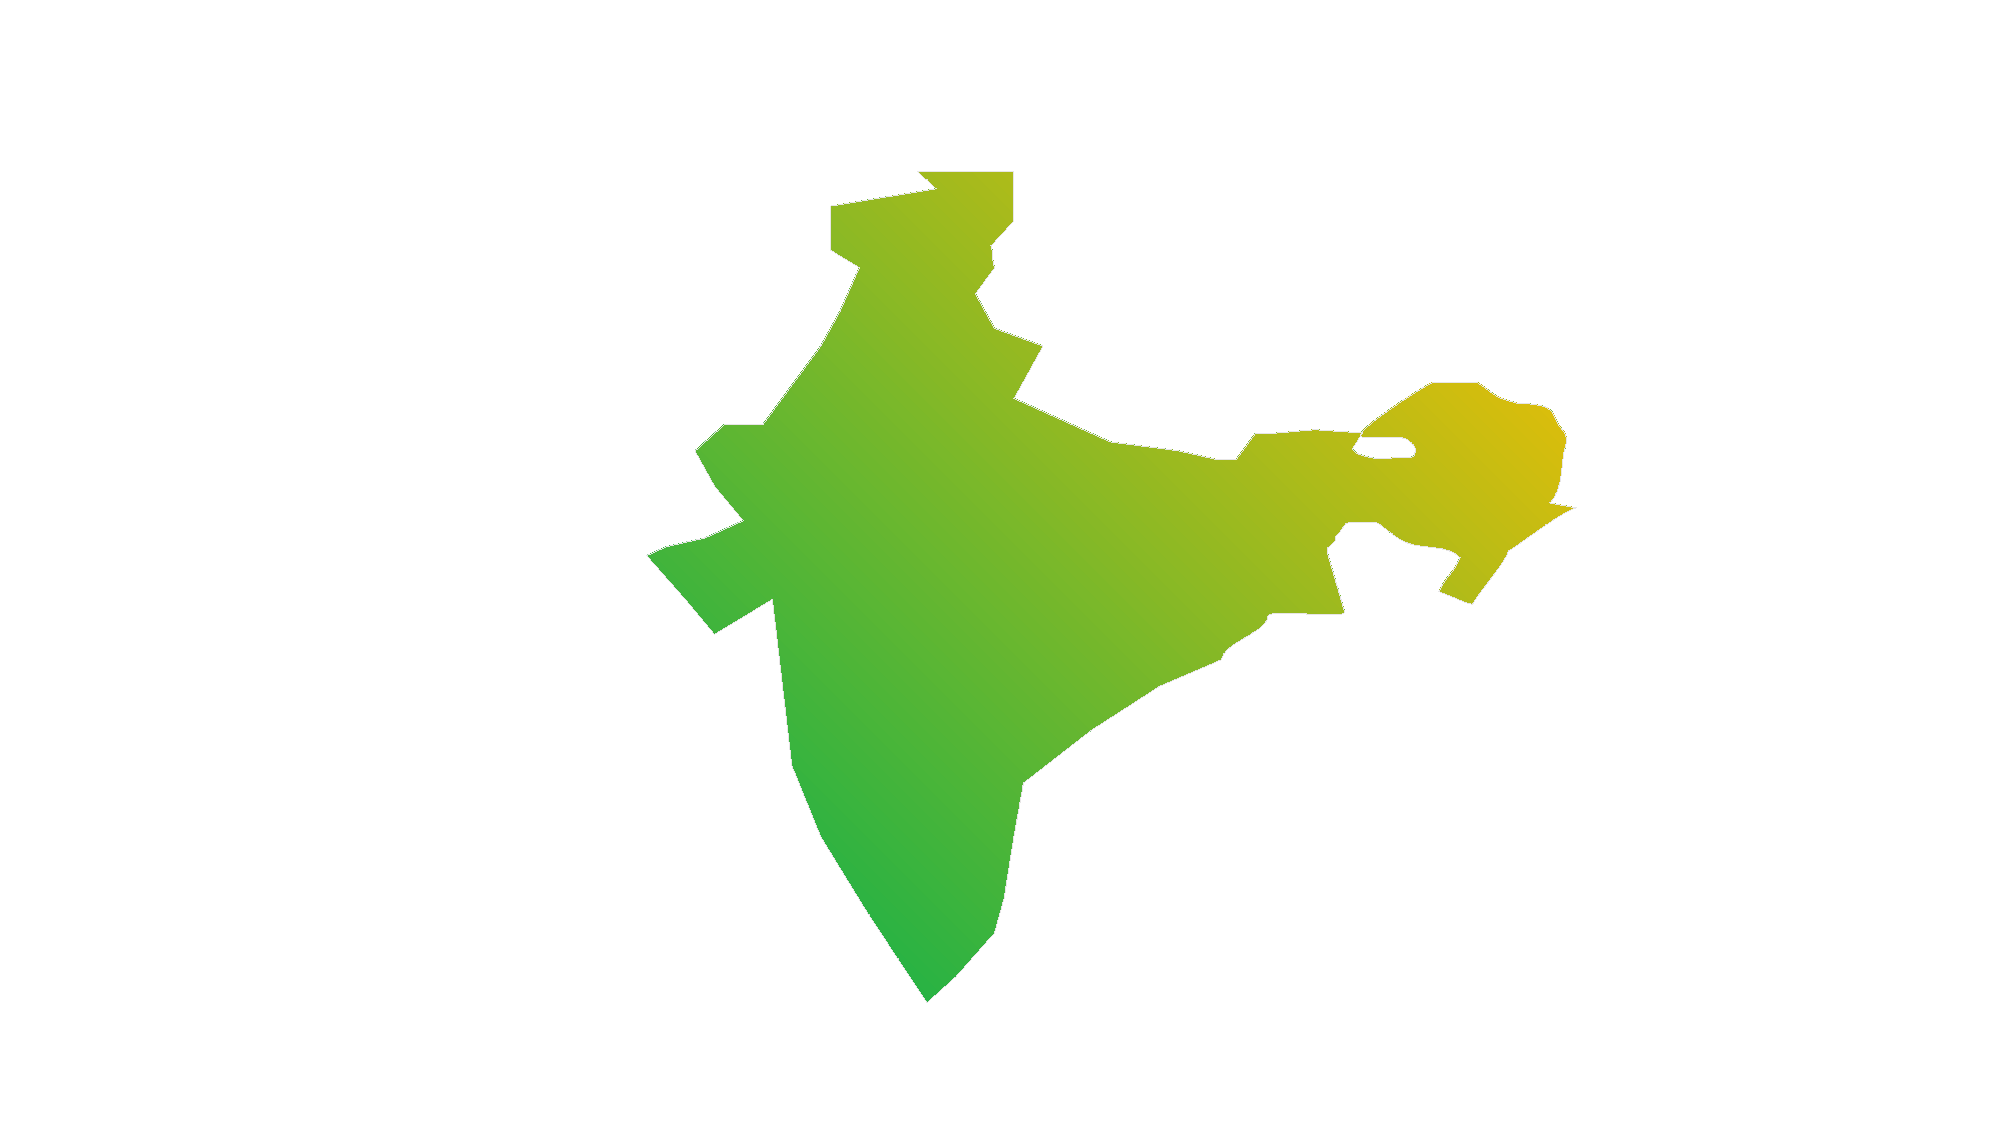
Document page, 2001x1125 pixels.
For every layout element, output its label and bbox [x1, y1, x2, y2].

text_box [646, 171, 1577, 1003]
